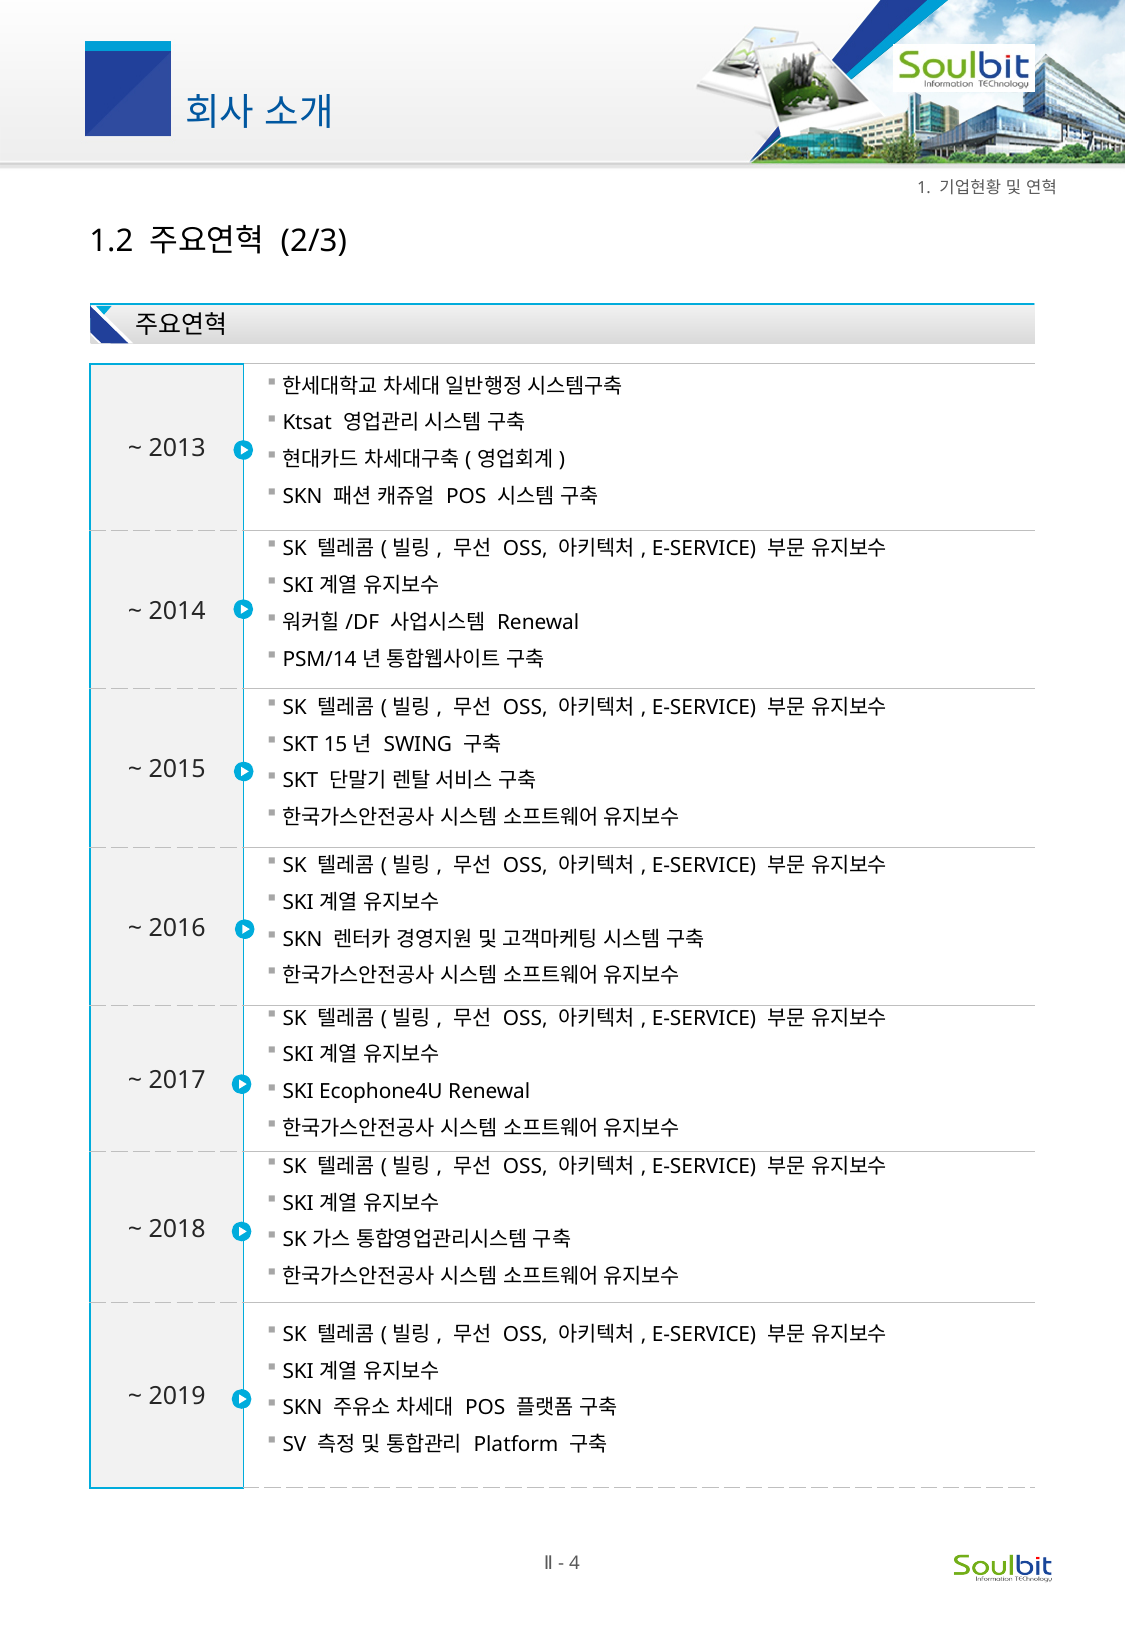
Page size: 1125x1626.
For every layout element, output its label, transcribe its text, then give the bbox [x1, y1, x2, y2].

table_cell ~ 2016 [91, 847, 243, 1006]
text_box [231, 1074, 252, 1095]
table_cell ~ 2014 [91, 530, 243, 689]
table_header ~ 2013 [91, 365, 243, 530]
table_cell SK 텔레콤(빌링, 무선 OSS, 아키텍처, E-SERVICE) 부문 유지보수 SKT 15년 SWING 구축 SKT 단말기 렌탈 서비스 구축 한국가스안전공사 시스템 소프트웨어 유지보수 [244, 689, 1035, 847]
table_cell ~ 2017 [91, 1006, 243, 1152]
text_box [233, 761, 254, 782]
table_cell SK 텔레콤(빌링, 무선 OSS, 아키텍처, E-SERVICE) 부문 유지보수 SKI계열 유지보수 SK가스 통합영업관리시스템 구축 한국가스안전공사 시스템 소프트웨어 유지보수 [244, 1152, 1035, 1302]
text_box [234, 919, 255, 940]
table_cell SK 텔레콤(빌링, 무선 OSS, 아키텍처, E-SERVICE) 부문 유지보수 SKI계열 유지보수 SKN 렌터카 경영지원 및 고객마케팅 시스템 구축 한국가스안전공사 시스템 소프트웨어 유지보수 [244, 848, 1035, 1005]
table_cell SK 텔레콤(빌링, 무선 OSS, 아키텍처, E-SERVICE) 부문 유지보수 SKI계열 유지보수 SKI Ecophone4U Renewal 한국가스안전공사 시스템 소프트웨어 유지보수 [244, 1006, 1035, 1151]
table_cell SK 텔레콤(빌링, 무선 OSS, 아키텍처, E-SERVICE) 부문 유지보수 SKI계열 유지보수 SKN 주유소 차세대 POS 플랫폼 구축 SV 측정 및 통합관리 Platform 구축 [244, 1303, 1035, 1488]
table_cell ~ 2015 [91, 689, 243, 847]
picture [0, 0, 1125, 1625]
table_cell SK 텔레콤(빌링, 무선 OSS, 아키텍처, E-SERVICE) 부문 유지보수 SKI계열 유지보수 워커힐/DF 사업시스템 Renewal PSM/14년 통합웹사이트 구축 [244, 531, 1035, 688]
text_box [233, 599, 254, 620]
table_cell ~ 2018 [91, 1152, 243, 1303]
title 1.2 주요연혁 (2/3) [89, 208, 1036, 258]
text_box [231, 1388, 252, 1410]
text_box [231, 1221, 252, 1242]
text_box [233, 439, 254, 461]
text_box 1. 기업현황 및 연혁 [877, 176, 1058, 197]
table_header 한세대학교 차세대 일반행정 시스템구축 Ktsat 영업관리 시스템 구축 현대카드 차세대구축(영업회계) SKN 패션 캐쥬얼 POS 시스템 구축 [244, 364, 1035, 530]
table_cell ~ 2019 [91, 1303, 243, 1487]
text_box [89, 305, 1036, 344]
